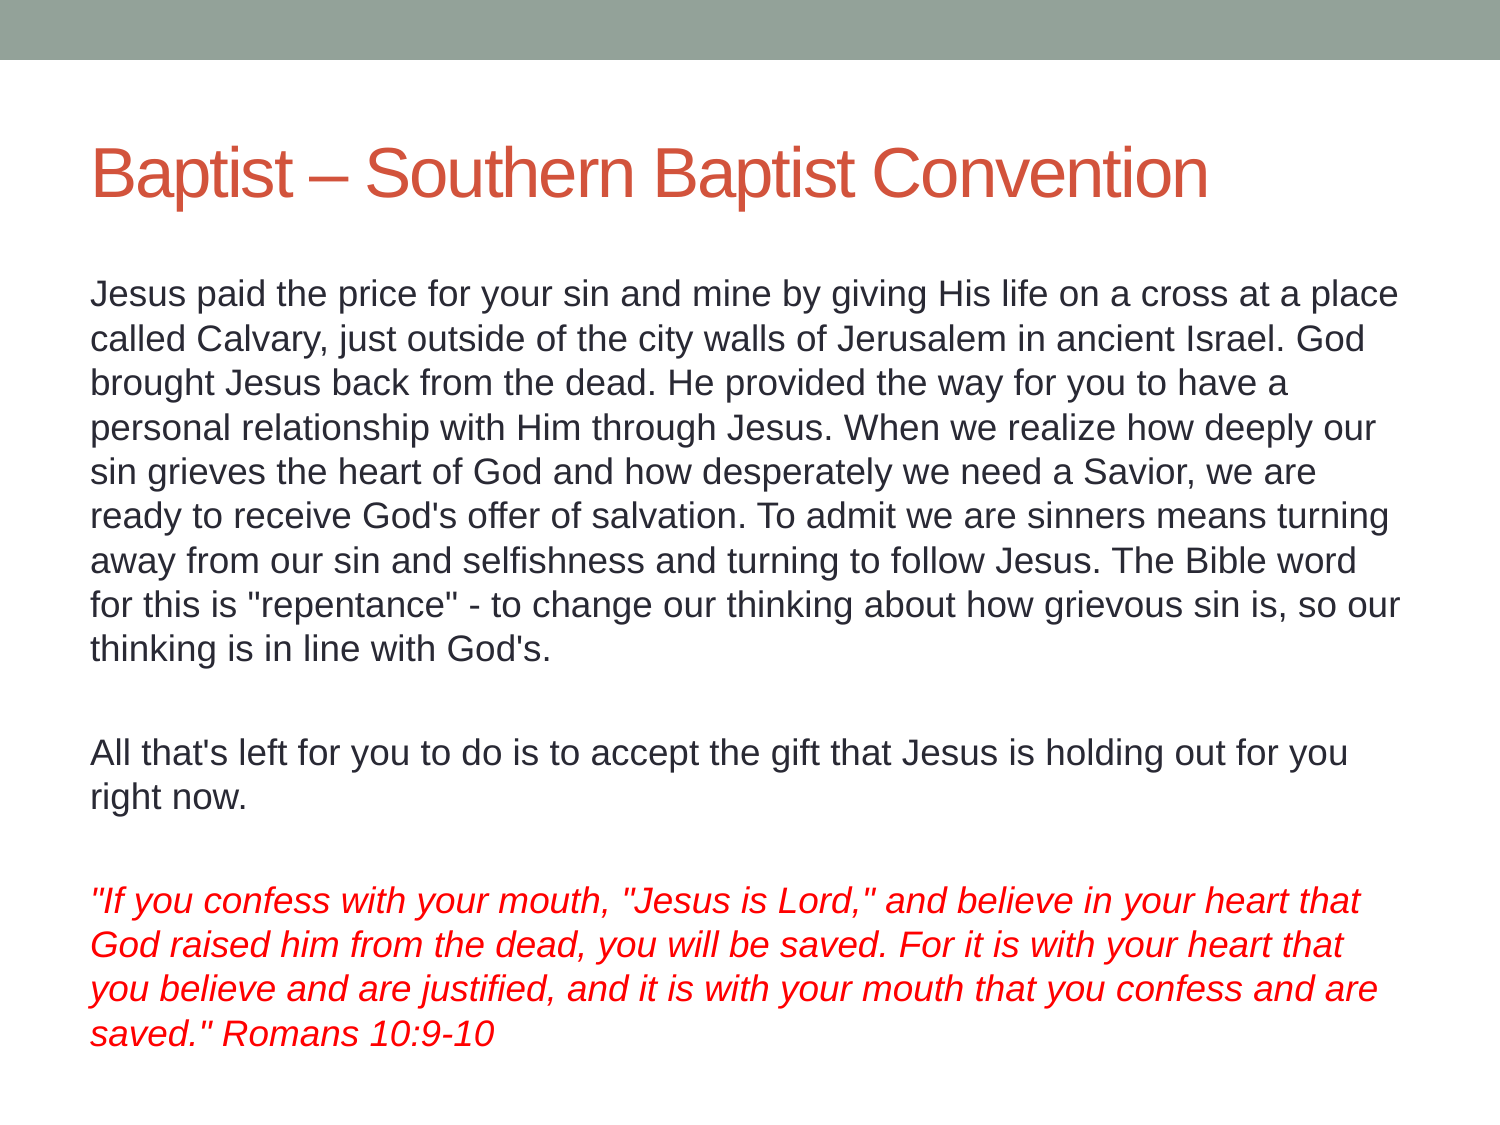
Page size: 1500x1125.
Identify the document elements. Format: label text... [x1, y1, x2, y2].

list Jesus paid the price for your sin and mine by giving His life on a cross at a place called Calvary, just outside of the city walls of Jerusalem in ancient Israel. God brought Jesus back from the dead. He provided the way for you to have a personal relationship with Him through Jesus. When we realize how deeply our sin grieves the heart of God and how desperately we need a Savior, we are ready to receive God's offer of salvation. To admit we are sinners means turning away from our sin and selfishness and turning to follow Jesus. The Bible word for this is "repentance" - to change our thinking about how grievous sin is, so our thinking is in line with God's. All that's left for you to do is to accept the gift that Jesus is holding out for you right now. "If you confess with your mouth, "Jesus is Lord," and believe in your heart that God raised him from the dead, you will be saved. For it is with your heart that you believe and are justified, and it is with your mouth that you confess and are saved." Romans 10:9-10 [75, 262, 1425, 1063]
title Baptist – Southern Baptist Convention [75, 87, 1425, 250]
